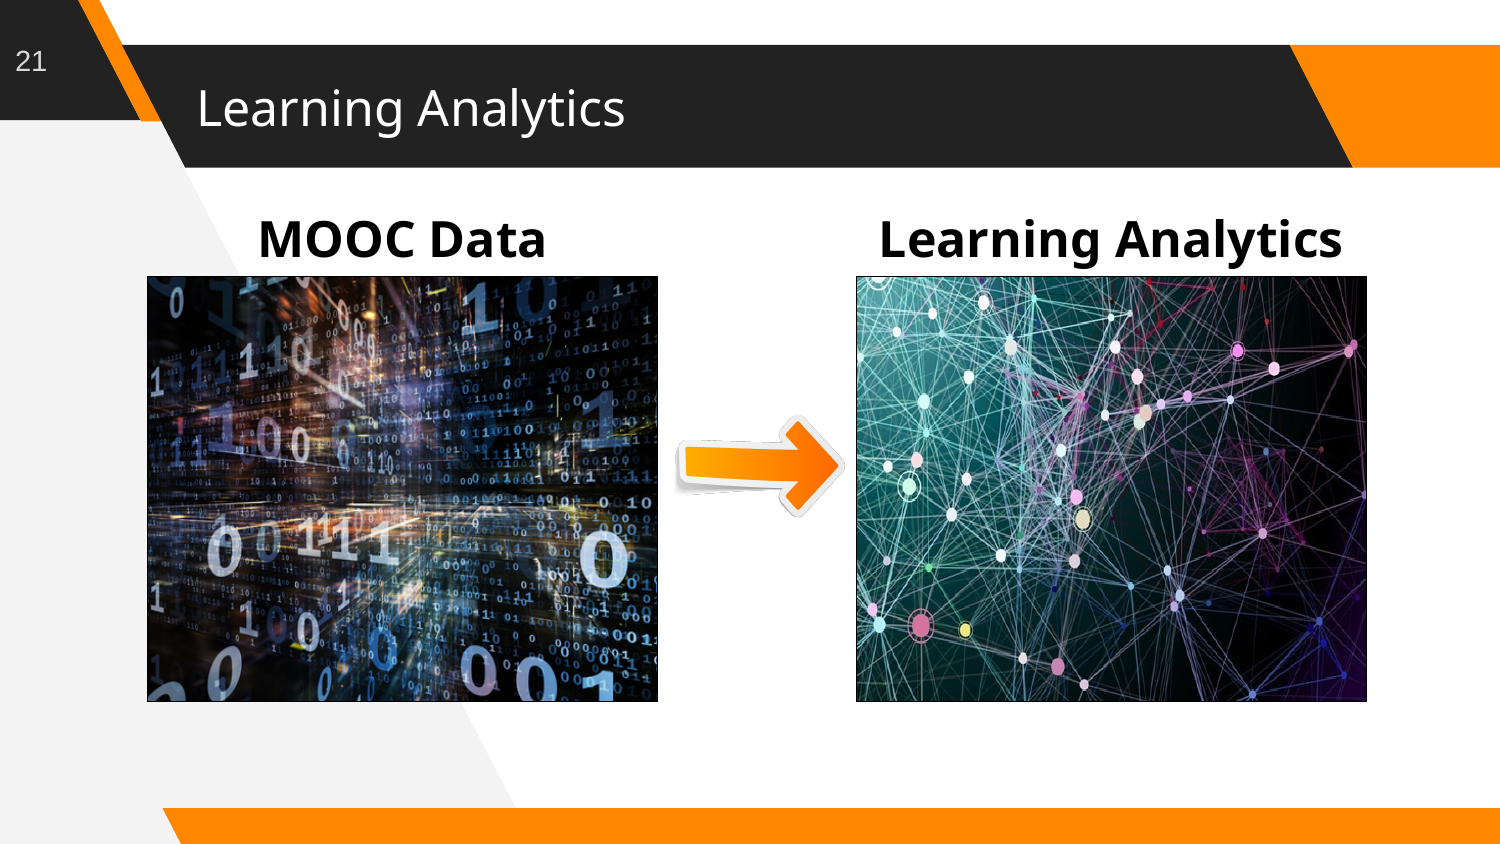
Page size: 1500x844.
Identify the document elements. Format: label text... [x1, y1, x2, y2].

picture [146, 275, 659, 703]
slide_number 21 [0, 0, 98, 121]
title Learning Analytics [181, 45, 1285, 169]
text_box MOOC Data [242, 200, 563, 274]
text_box Learning Analytics [864, 200, 1359, 274]
picture [855, 275, 1368, 703]
picture [671, 412, 847, 520]
